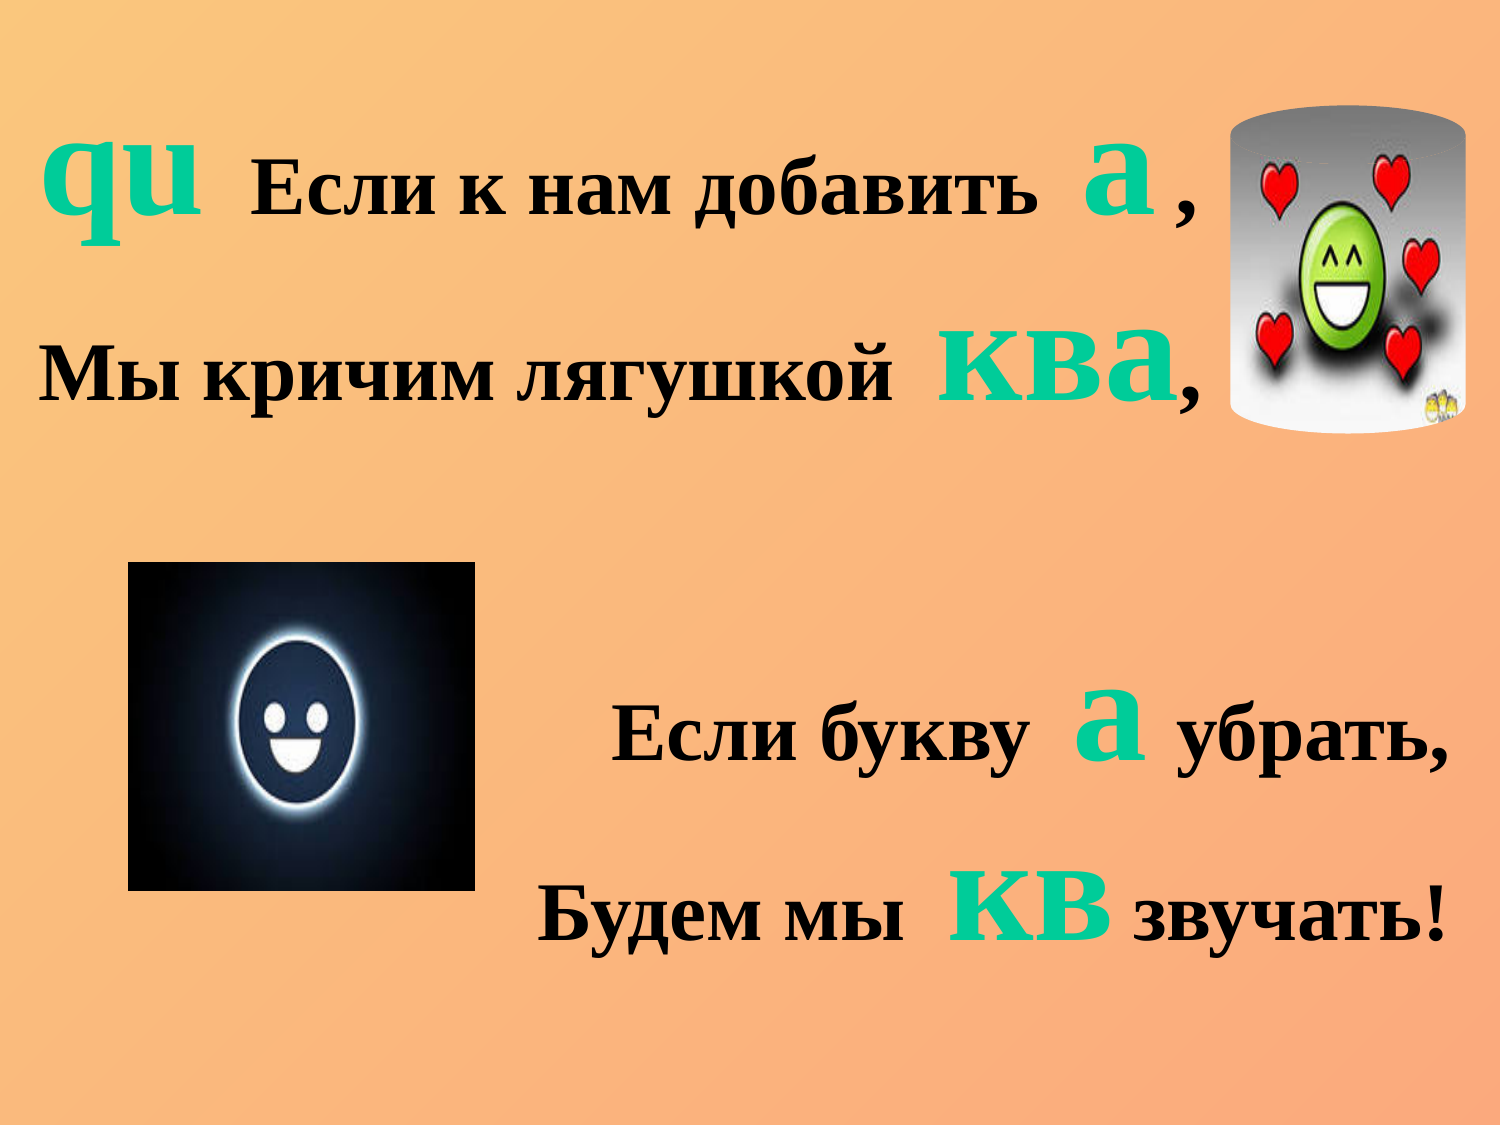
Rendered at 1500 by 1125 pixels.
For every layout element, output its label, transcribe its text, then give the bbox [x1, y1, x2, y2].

picture [1230, 105, 1466, 434]
picture [128, 562, 475, 891]
text_box qu Если к нам добавить a , Мы кричим лягушкой ква, Если букву a убрать, Будем мы кв звучать! [23, 23, 1465, 979]
